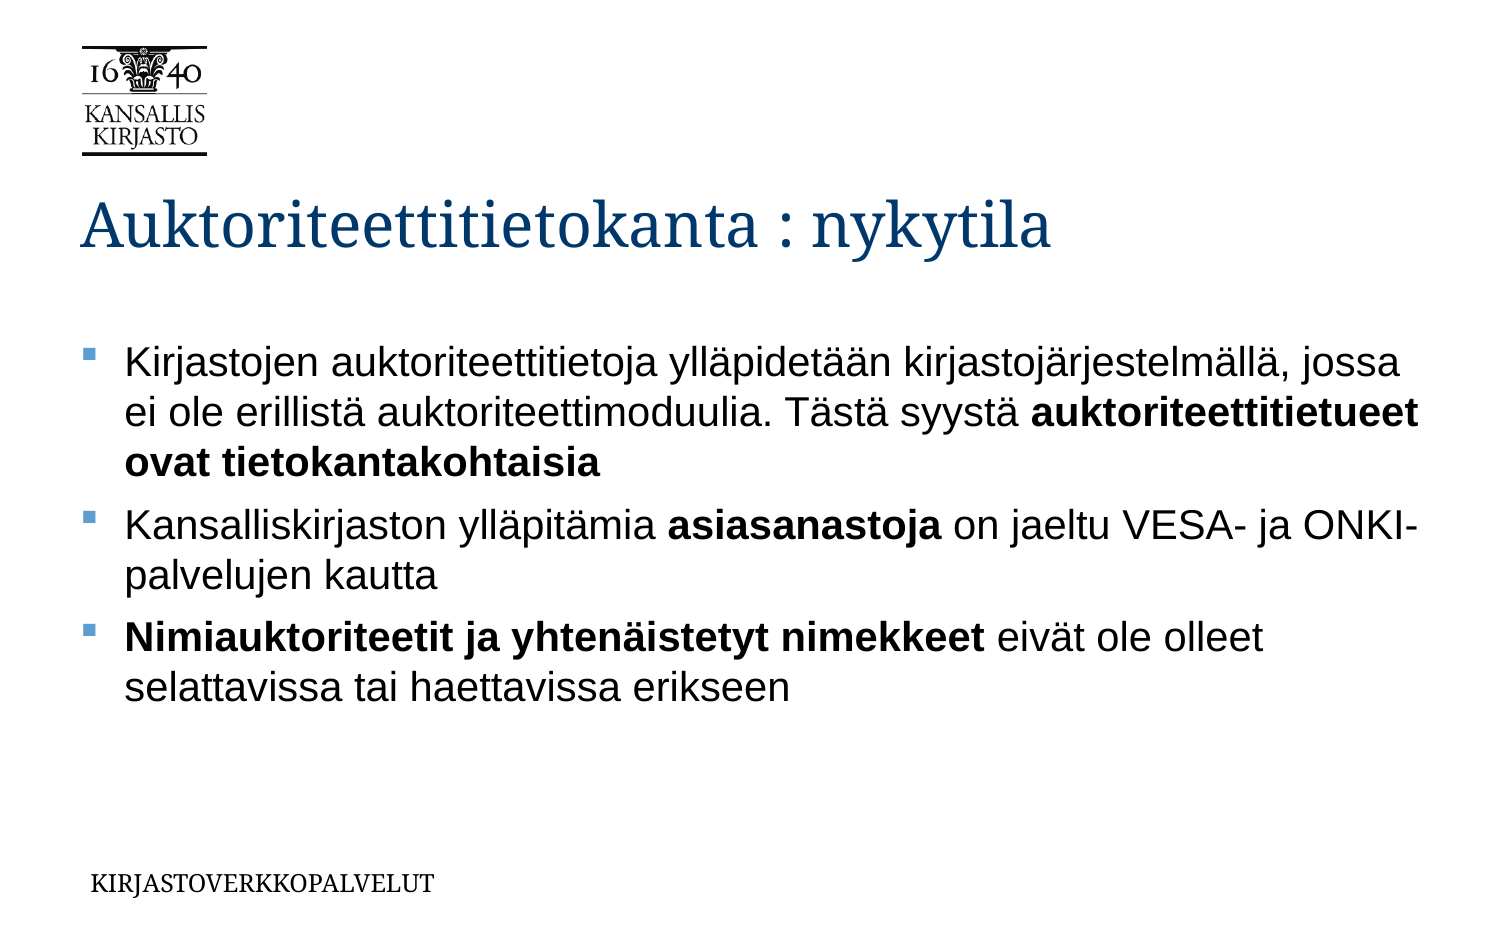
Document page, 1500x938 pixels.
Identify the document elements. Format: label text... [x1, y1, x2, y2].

list Kirjastojen auktoriteettitietoja ylläpidetään kirjastojärjestelmällä, jossa ei ole erillistä auktoriteettimoduulia. Tästä syystä auktoriteettitietueet ovat tietokantakohtaisia Kansalliskirjaston ylläpitämia asiasanastoja on jaeltu VESA- ja ONKI-palvelujen kautta Nimiauktoriteetit ja yhtenäistetyt nimekkeet eivät ole olleet selattavissa tai haettavissa erikseen [64, 327, 1436, 847]
picture [82, 46, 207, 126]
title Auktoriteettitietokanta : nykytila [64, 126, 1436, 268]
